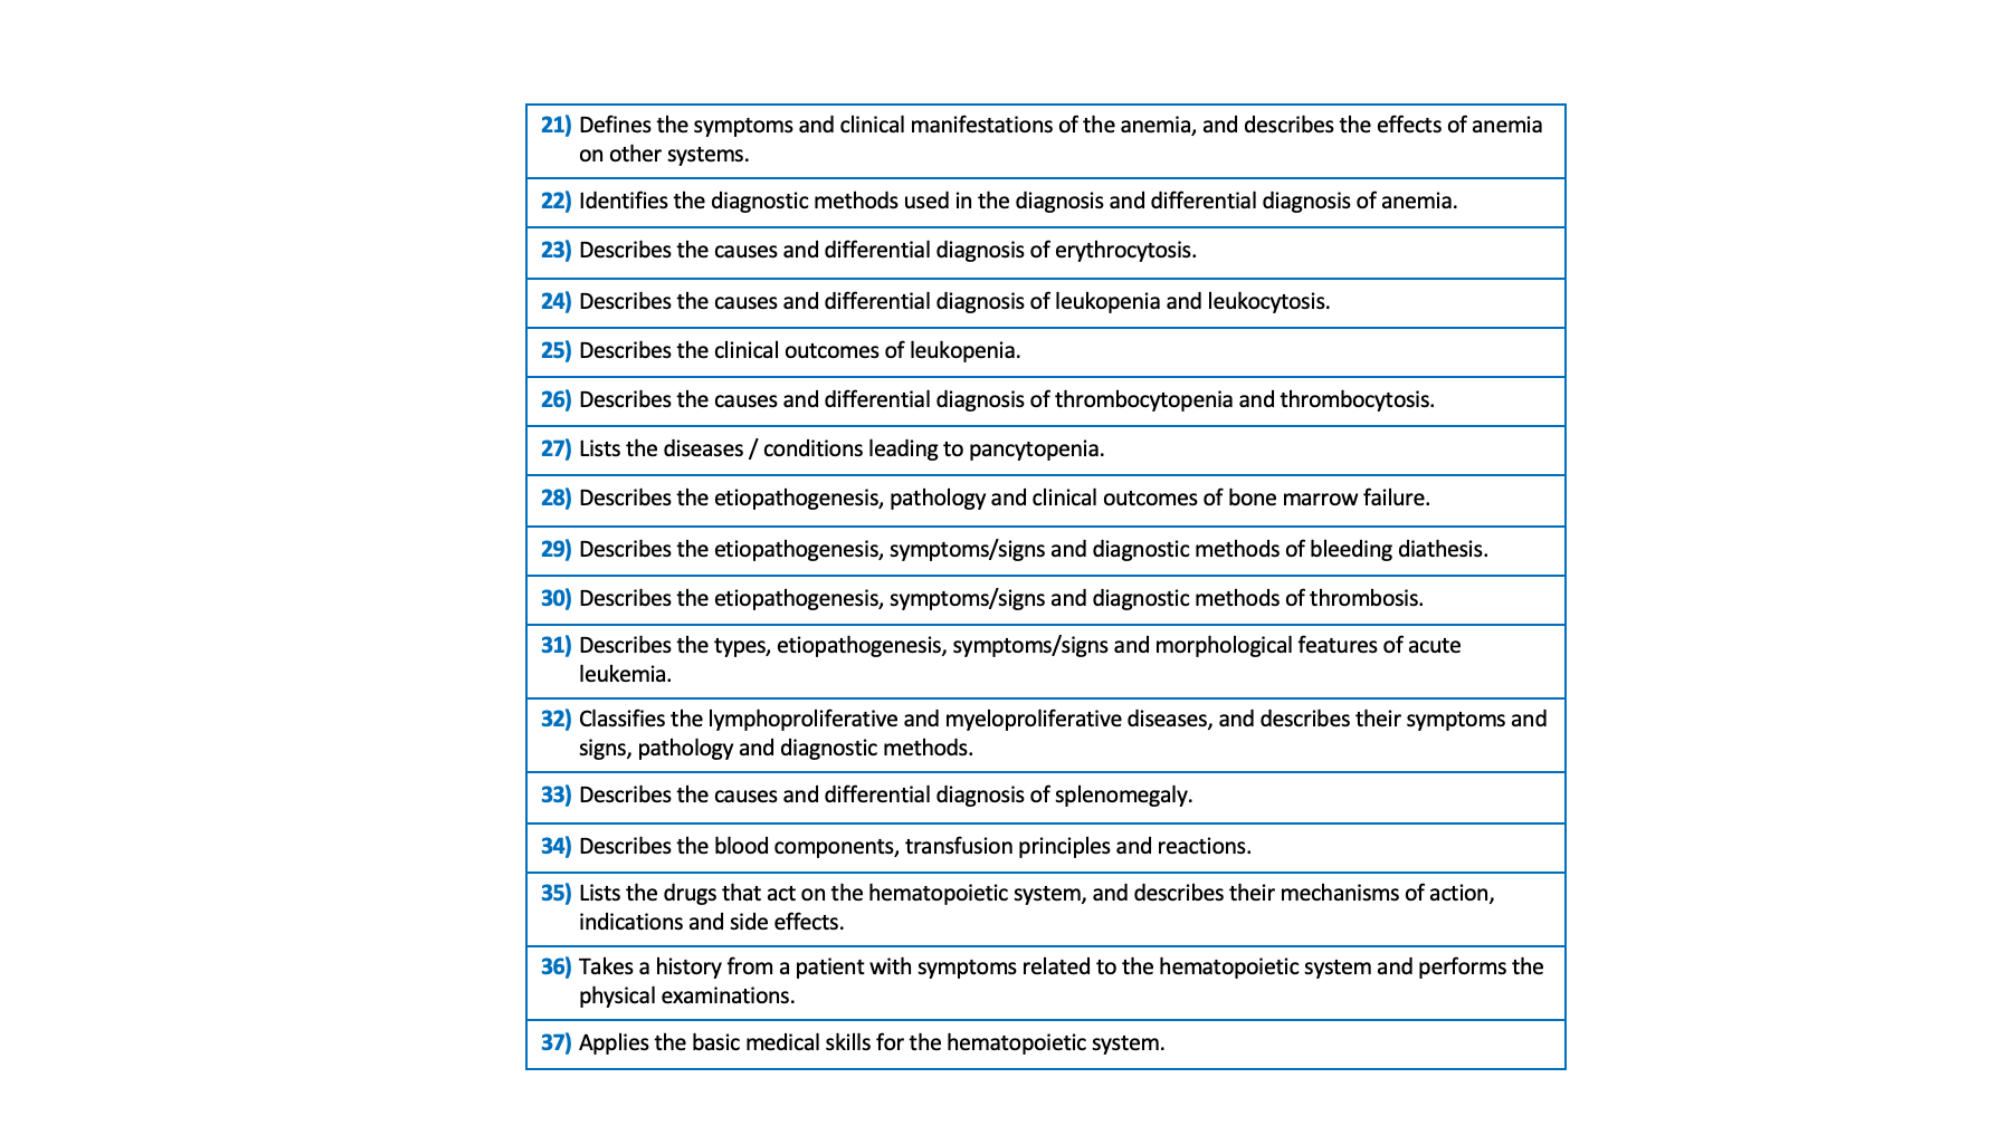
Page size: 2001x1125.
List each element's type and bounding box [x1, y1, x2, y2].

picture [474, 51, 1598, 1125]
